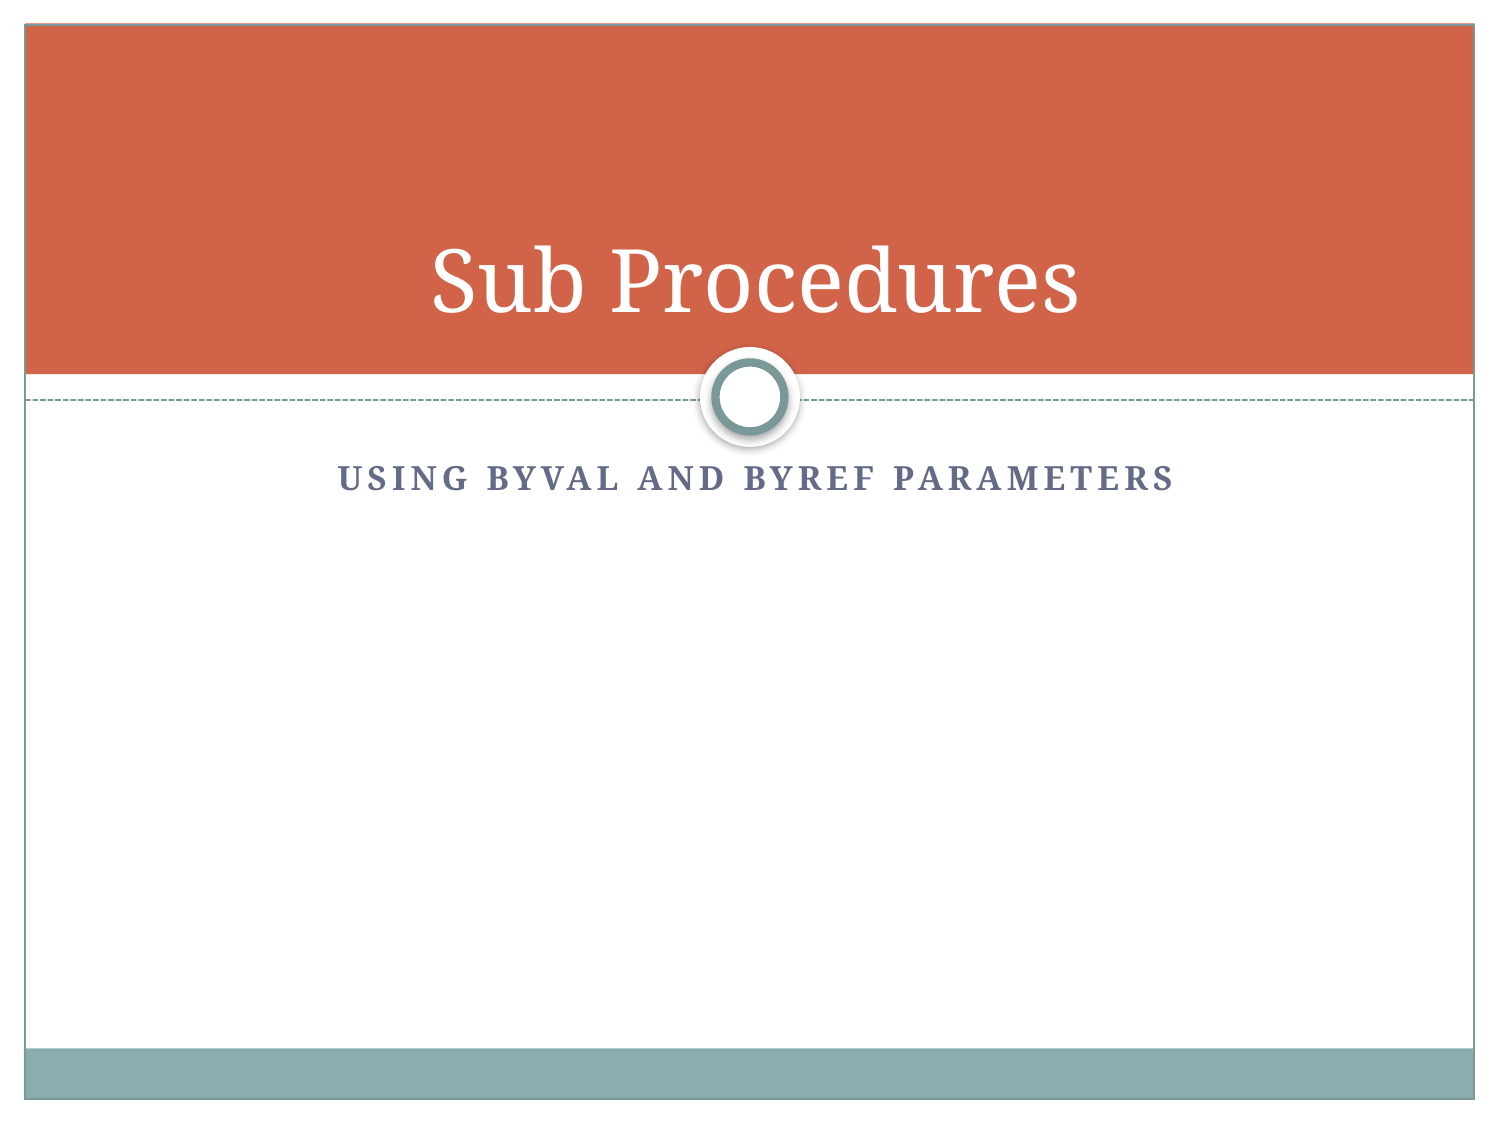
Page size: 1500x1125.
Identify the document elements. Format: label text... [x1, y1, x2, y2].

title Sub Procedures [118, 87, 1394, 338]
list Using ByVal and ByRef Parameters [224, 450, 1288, 725]
